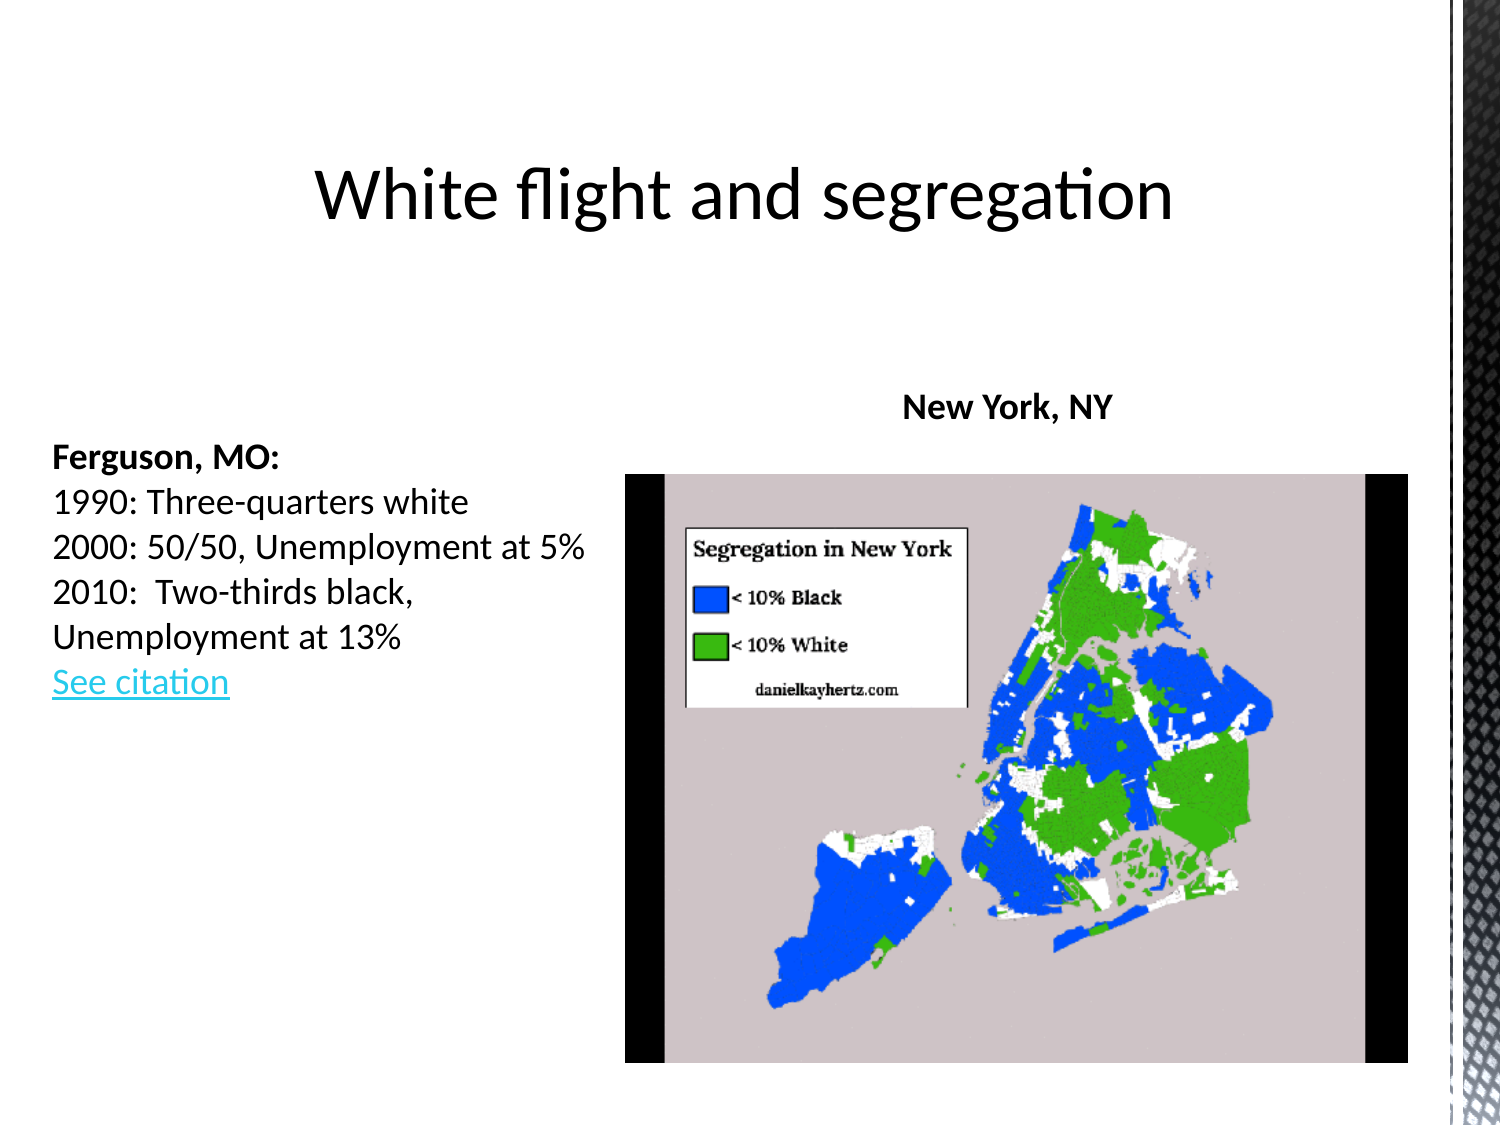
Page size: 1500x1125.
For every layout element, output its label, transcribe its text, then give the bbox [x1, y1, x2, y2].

text_box White flight and segregation [300, 137, 1238, 243]
picture [624, 474, 1408, 1063]
text_box New York, NY [862, 374, 1153, 473]
text_box Ferguson, MO: 1990: Three-quarters white 2000: 50/50, Unemployment at 5% 2010: Two-thirds black, Unemployment at 13% See citation [37, 424, 638, 710]
picture [1447, 0, 1500, 1125]
